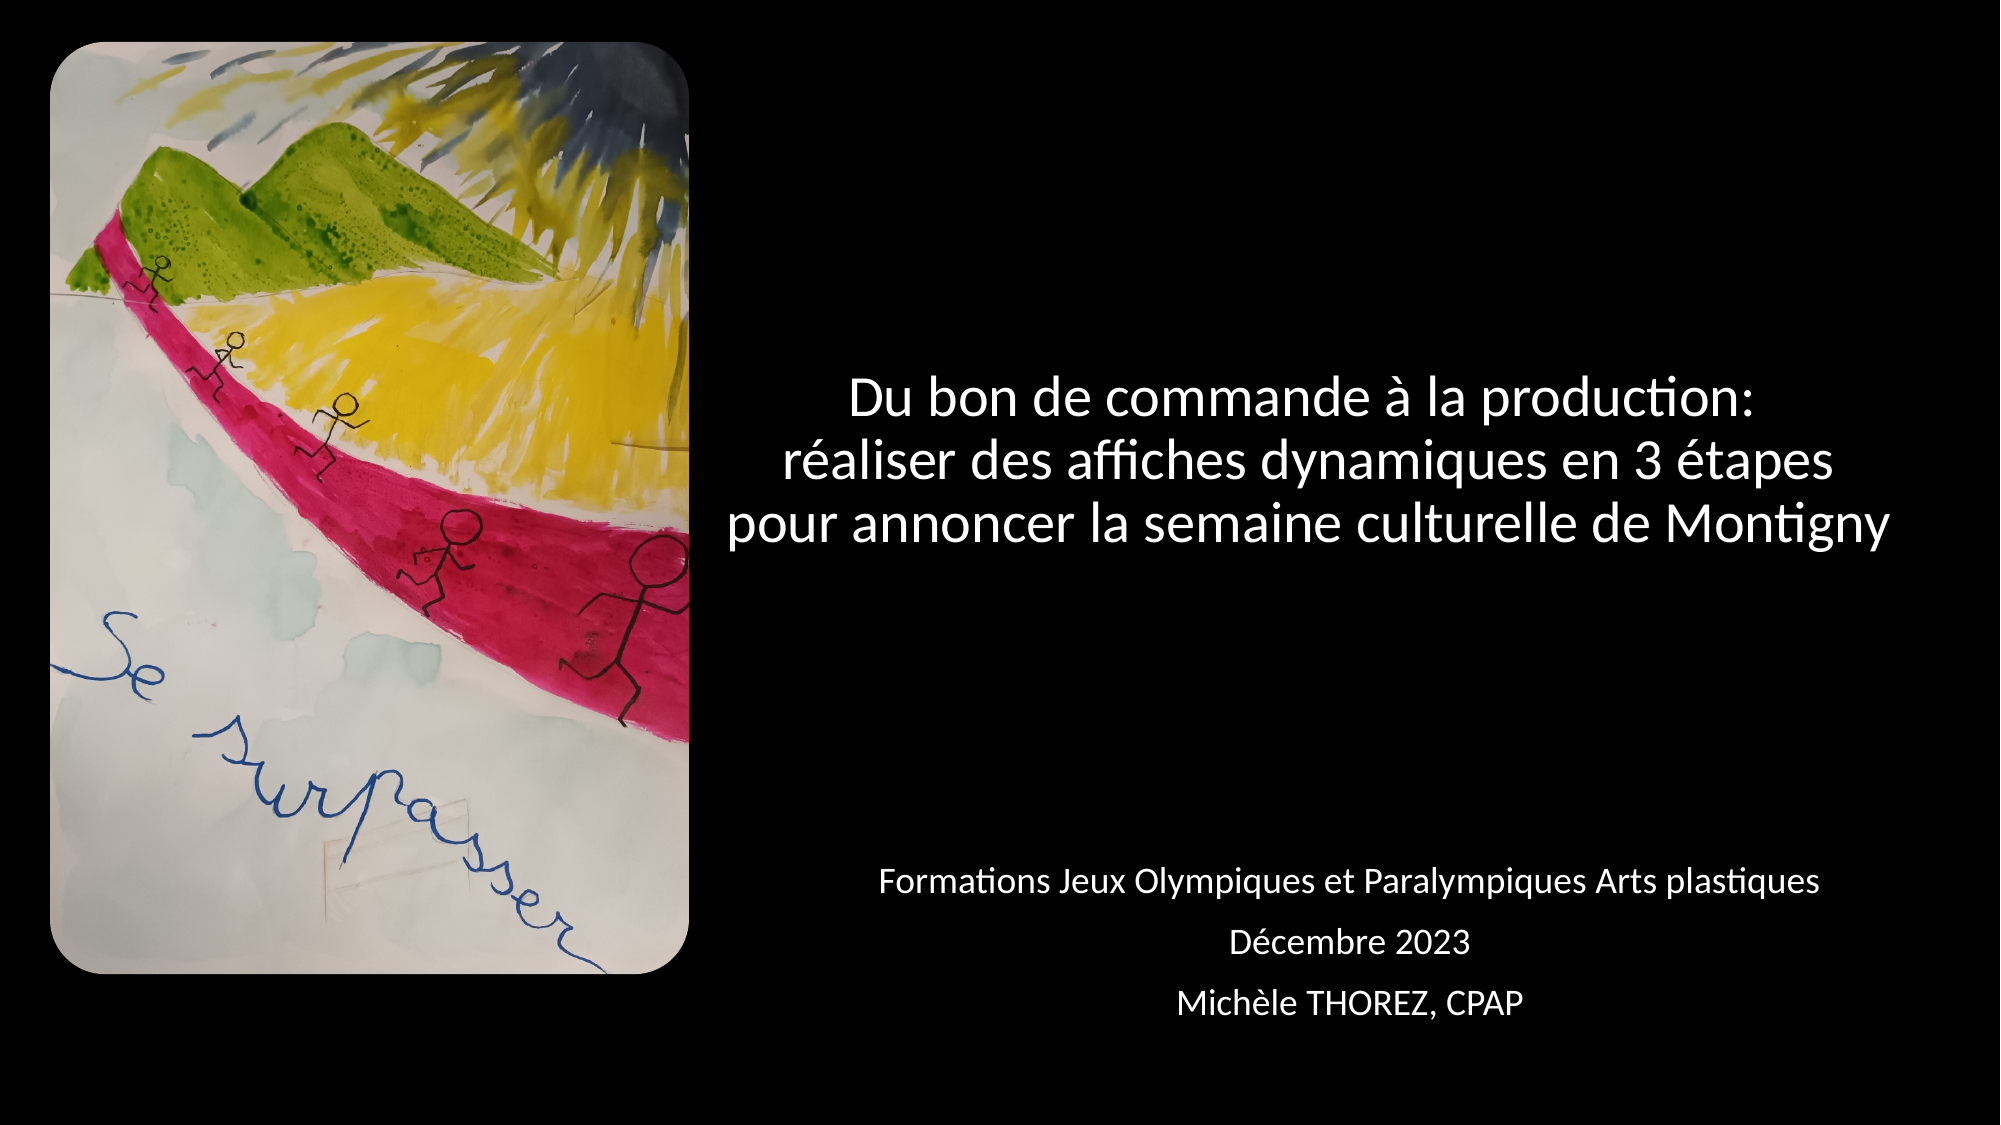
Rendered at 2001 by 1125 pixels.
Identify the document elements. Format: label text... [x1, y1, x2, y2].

picture [0, 41, 836, 975]
title Du bon de commande à la production: réaliser des affiches dynamiques en 3 étapes pour annoncer la semaine culturelle de Montigny [836, 262, 1986, 563]
subtitle Formations Jeux Olympiques et Paralympiques Arts plastiques Décembre 2023 Michèle THOREZ, CPAP [600, 853, 2000, 1125]
